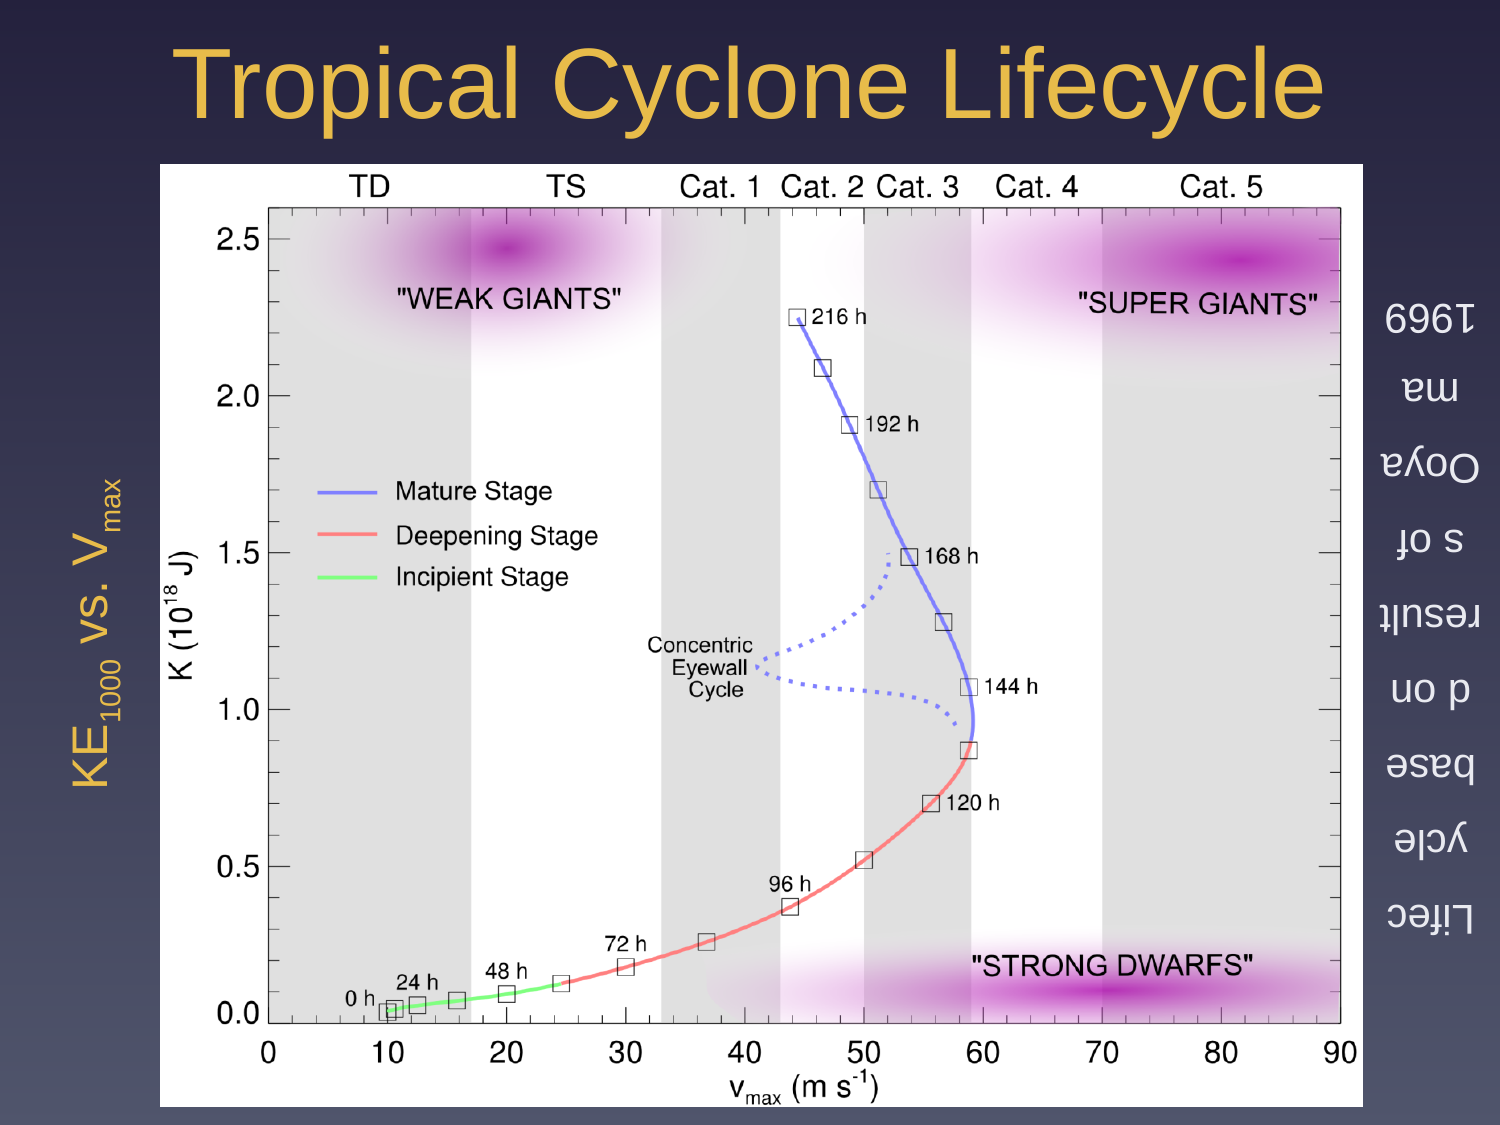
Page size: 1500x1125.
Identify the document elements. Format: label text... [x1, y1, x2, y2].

list Lifecycle based on results of Ooyama 1969 [1372, 175, 1490, 1093]
title Tropical Cyclone Lifecycle [75, 10, 1425, 199]
picture [160, 164, 1363, 1107]
text_box KE1000 vs. Vmax [16, 175, 134, 1093]
